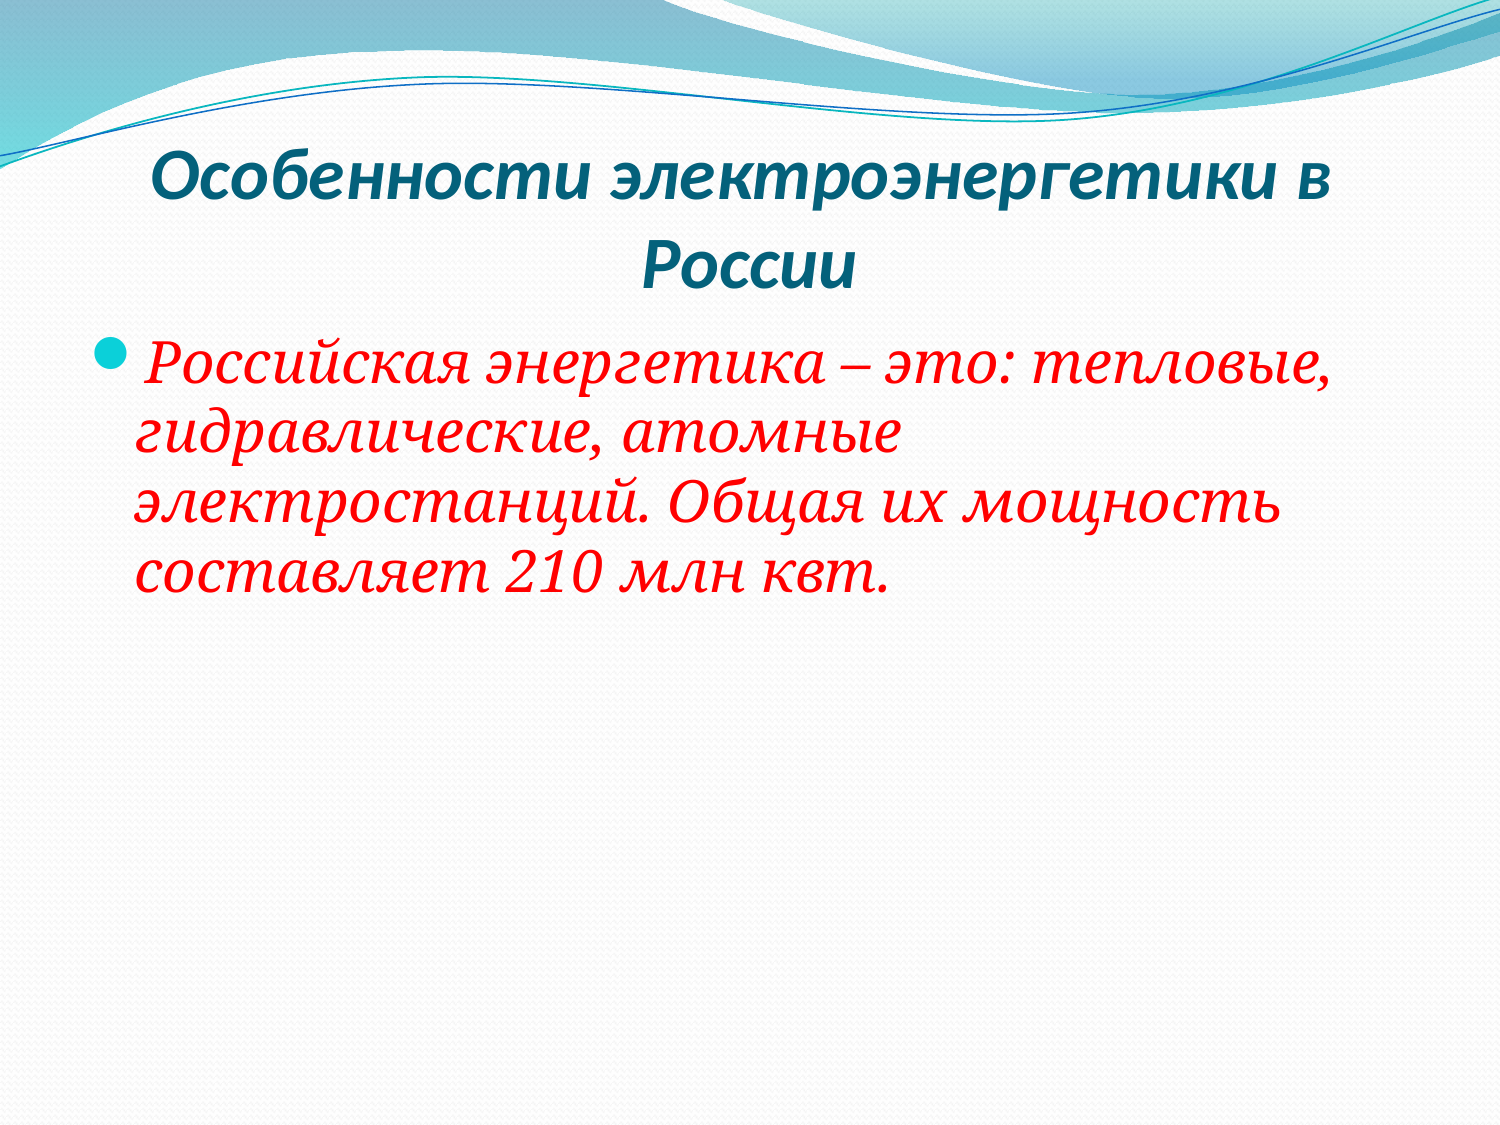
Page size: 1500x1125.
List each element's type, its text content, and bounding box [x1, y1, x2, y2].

title Особенности электроэнергетики в России [75, 115, 1425, 303]
list Российская энергетика – это: тепловые, гидравлические, атомные электростанций. Общая их мощность составляет 210 млн квт. [75, 317, 1425, 1038]
